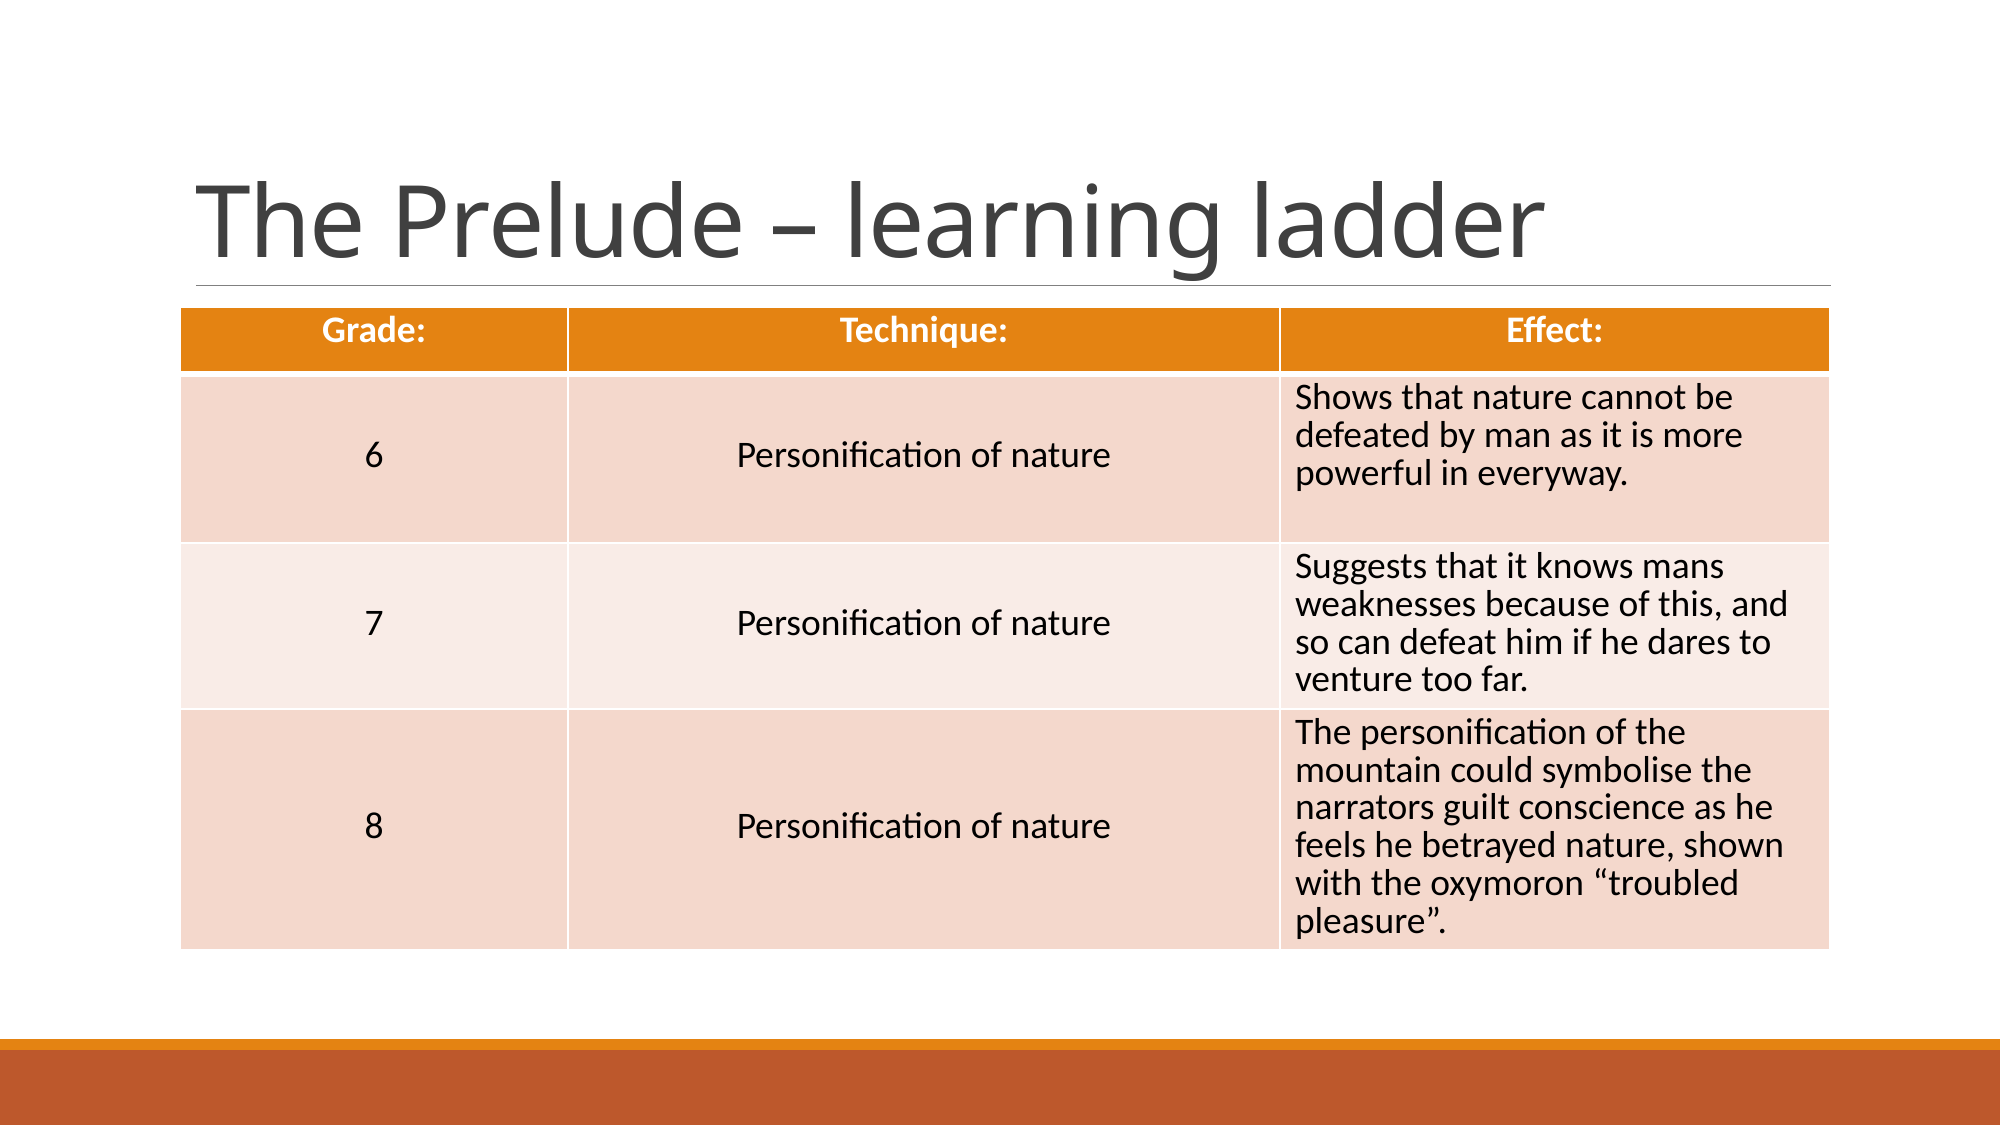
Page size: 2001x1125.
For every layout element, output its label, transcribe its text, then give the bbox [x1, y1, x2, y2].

table_header Grade: [181, 308, 567, 371]
table_cell The personification of the mountain could symbolise the narrators guilt conscience as he feels he betrayed nature, shown with the oxymoron “troubled pleasure”. [1281, 710, 1829, 949]
table_cell Shows that nature cannot be defeated by man as it is more powerful in everyway. [1281, 377, 1829, 542]
title The Prelude – learning ladder [180, 47, 1830, 285]
table_header Effect: [1281, 308, 1829, 371]
table_cell Suggests that it knows mans weaknesses because of this, and so can defeat him if he dares to venture too far. [1281, 544, 1829, 708]
table_cell Personification of nature [569, 710, 1279, 949]
table_cell Personification of nature [569, 544, 1279, 708]
table_cell 8 [181, 710, 567, 949]
table_header Technique: [569, 308, 1279, 371]
table_cell Personification of nature [569, 377, 1279, 542]
table_cell 6 [181, 377, 567, 542]
table_cell 7 [181, 544, 567, 708]
